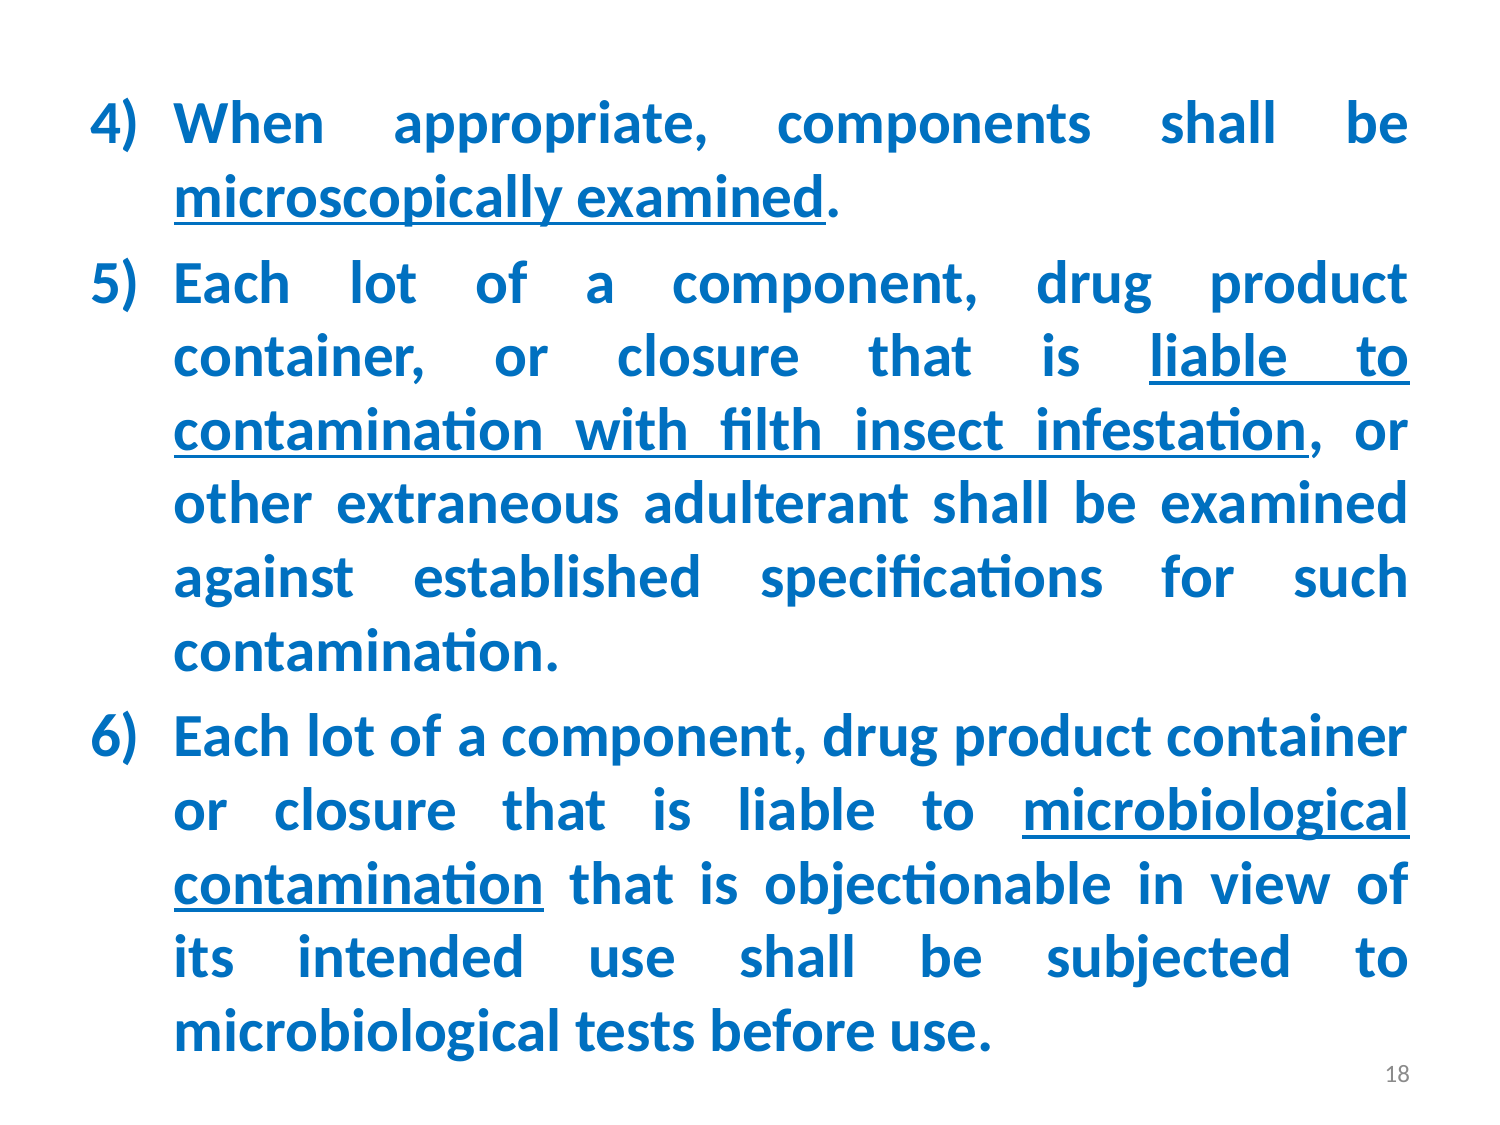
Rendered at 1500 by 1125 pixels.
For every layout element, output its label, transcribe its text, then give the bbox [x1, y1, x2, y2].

list When appropriate, components shall be microscopically examined. Each lot of a component, drug product container, or closure that is liable to contamination with filth insect infestation, or other extraneous adulterant shall be examined against established specifications for such contamination. Each lot of a component, drug product container or closure that is liable to microbiological contamination that is objectionable in view of its intended use shall be subjected to microbiological tests before use. [75, 75, 1425, 1075]
slide_number 18 [1074, 1042, 1425, 1103]
